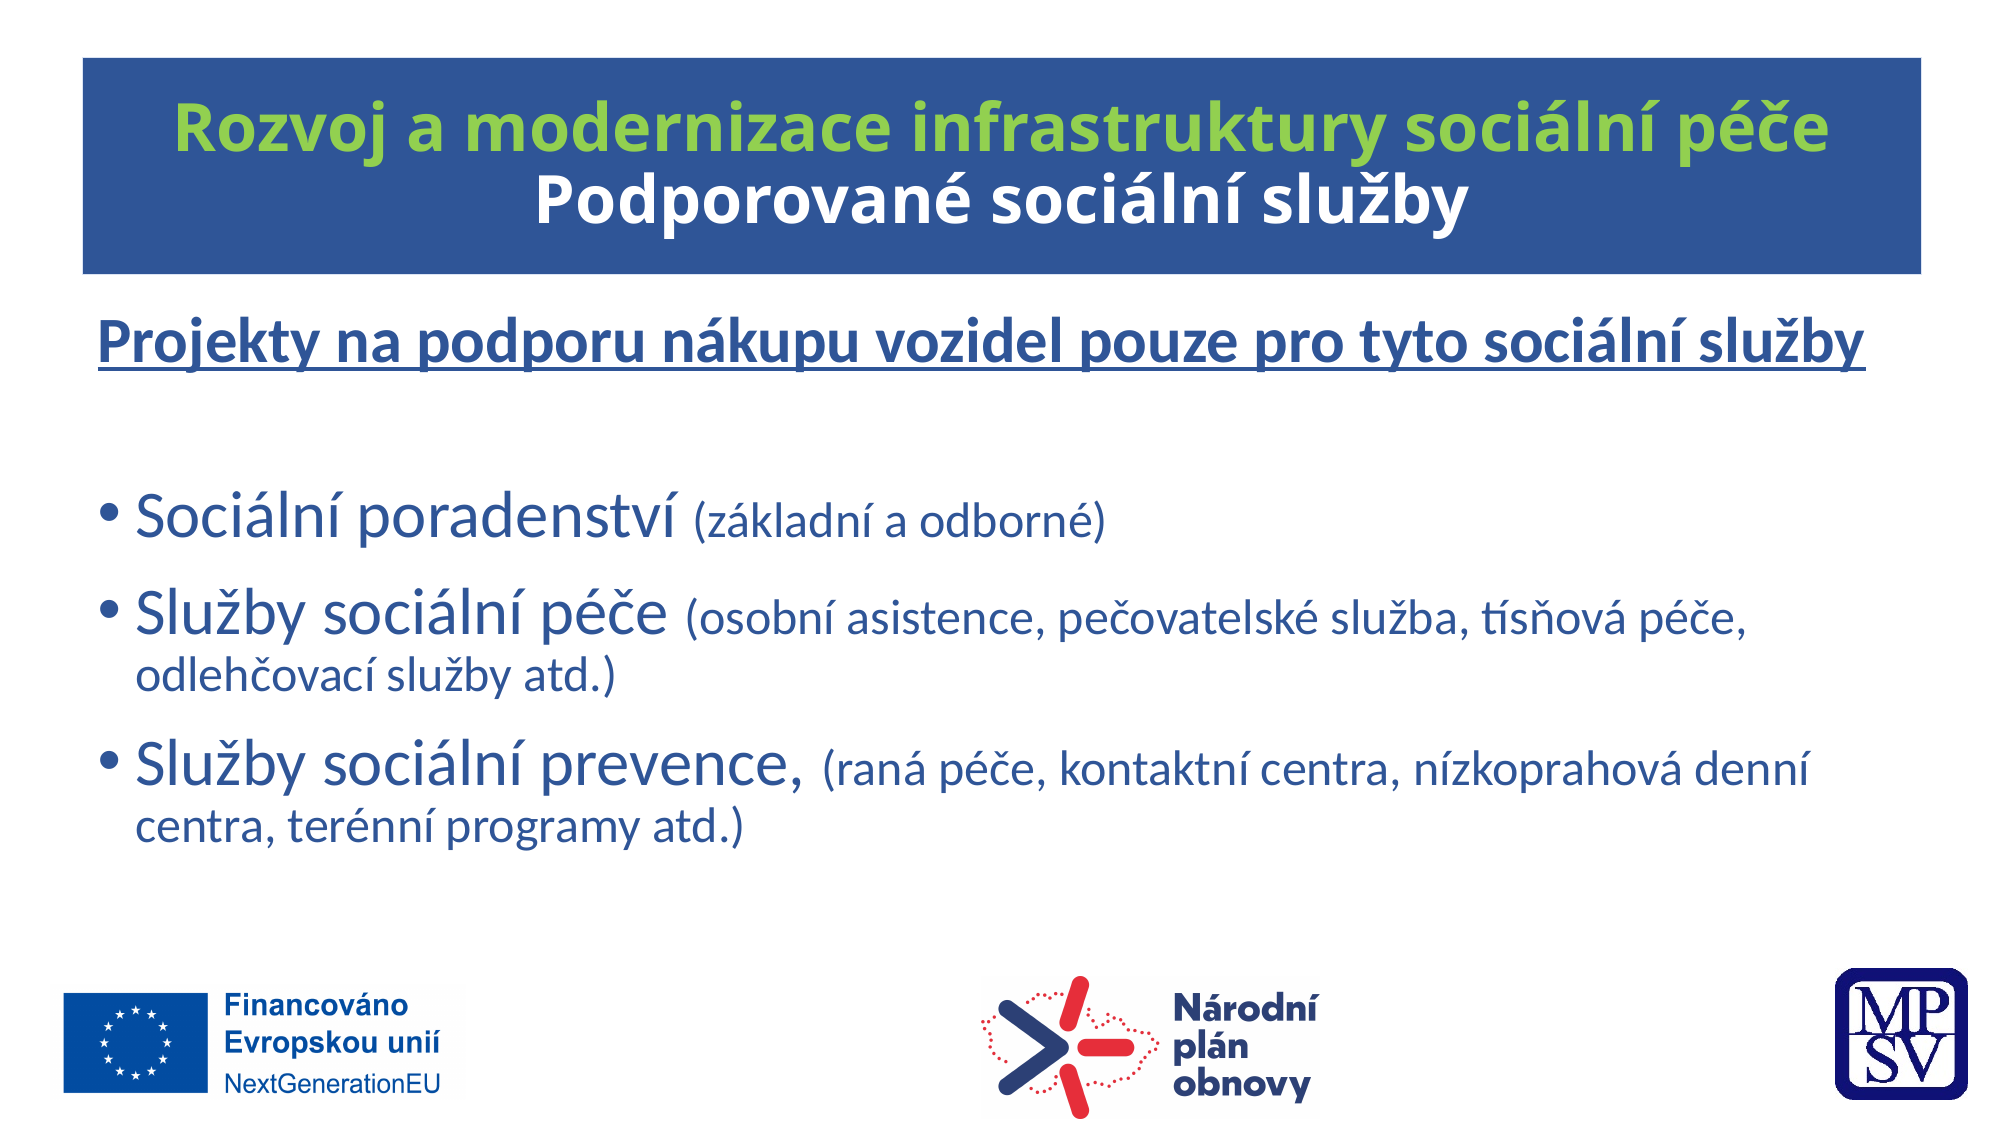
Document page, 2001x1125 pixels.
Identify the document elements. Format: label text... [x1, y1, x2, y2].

title Rozvoj a modernizace infrastruktury sociální péče Podporované sociální služby [82, 57, 1922, 275]
picture [49, 984, 466, 1100]
picture [981, 976, 1320, 1119]
picture [1835, 968, 1968, 1100]
list Projekty na podporu nákupu vozidel pouze pro tyto sociální služby Sociální poradenství (základní a odborné) Služby sociální péče (osobní asistence, pečovatelské služba, tísňová péče, odlehčovací služby atd.) Služby sociální prevence, (raná péče, kontaktní centra, nízkoprahová denní centra, terénní programy atd.) [82, 299, 1922, 985]
